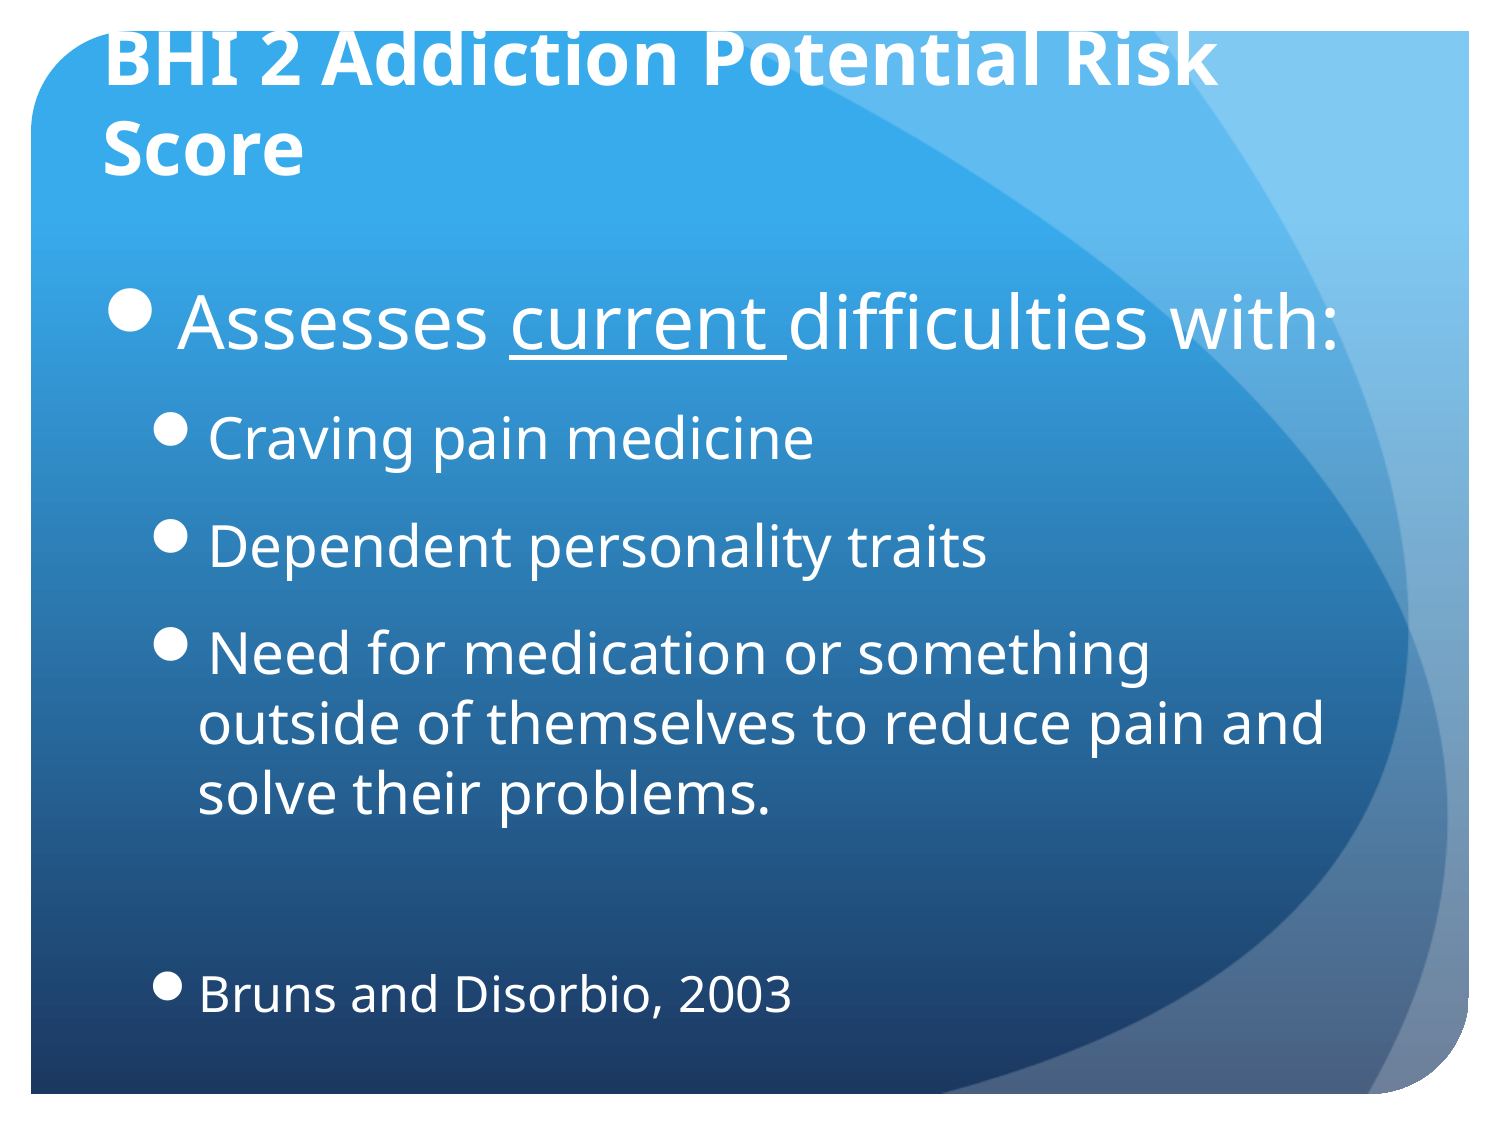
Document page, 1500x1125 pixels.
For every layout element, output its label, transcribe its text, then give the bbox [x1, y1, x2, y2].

picture [24, 30, 1473, 1094]
list Assesses current difficulties with: Craving pain medicine Dependent personality traits Need for medication or something outside of themselves to reduce pain and solve their problems. Bruns and Disorbio, 2003 [87, 266, 1372, 1080]
title BHI 2 Addiction Potential Risk Score [87, 85, 1372, 198]
